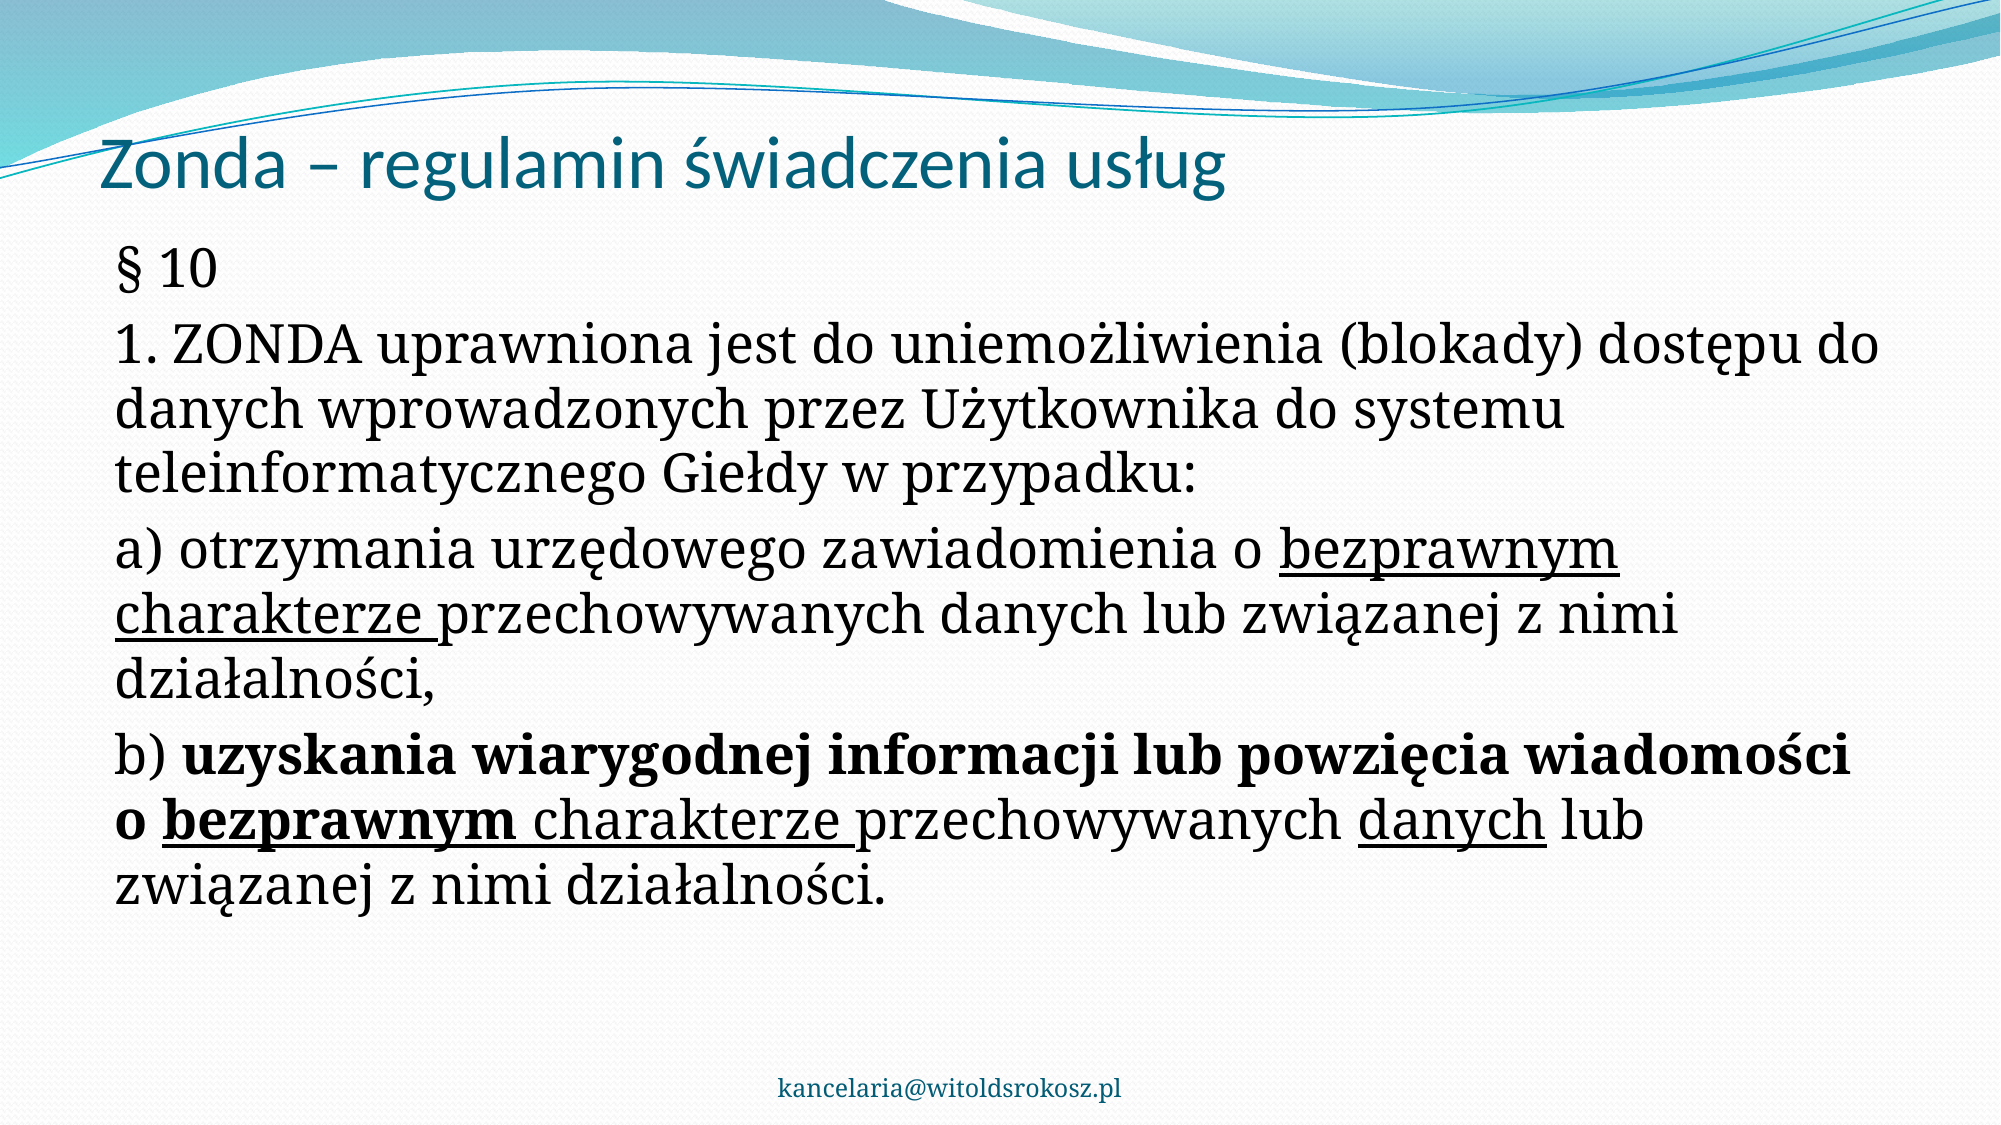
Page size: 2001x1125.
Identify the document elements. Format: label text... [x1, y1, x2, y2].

title Zonda – regulamin świadczenia usług [99, 115, 1901, 205]
footer kancelaria@witoldsrokosz.pl [583, 1042, 1317, 1103]
list § 10 1. ZONDA uprawniona jest do uniemożliwienia (blokady) dostępu do danych wprowadzonych przez Użytkownika do systemu teleinformatycznego Giełdy w przypadku: a) otrzymania urzędowego zawiadomienia o bezprawnym charakterze przechowywanych danych lub związanej z nimi działalności, b) uzyskania wiarygodnej informacji lub powzięcia wiadomości o bezprawnym charakterze przechowywanych danych lub związanej z nimi działalności. [99, 225, 1901, 1038]
